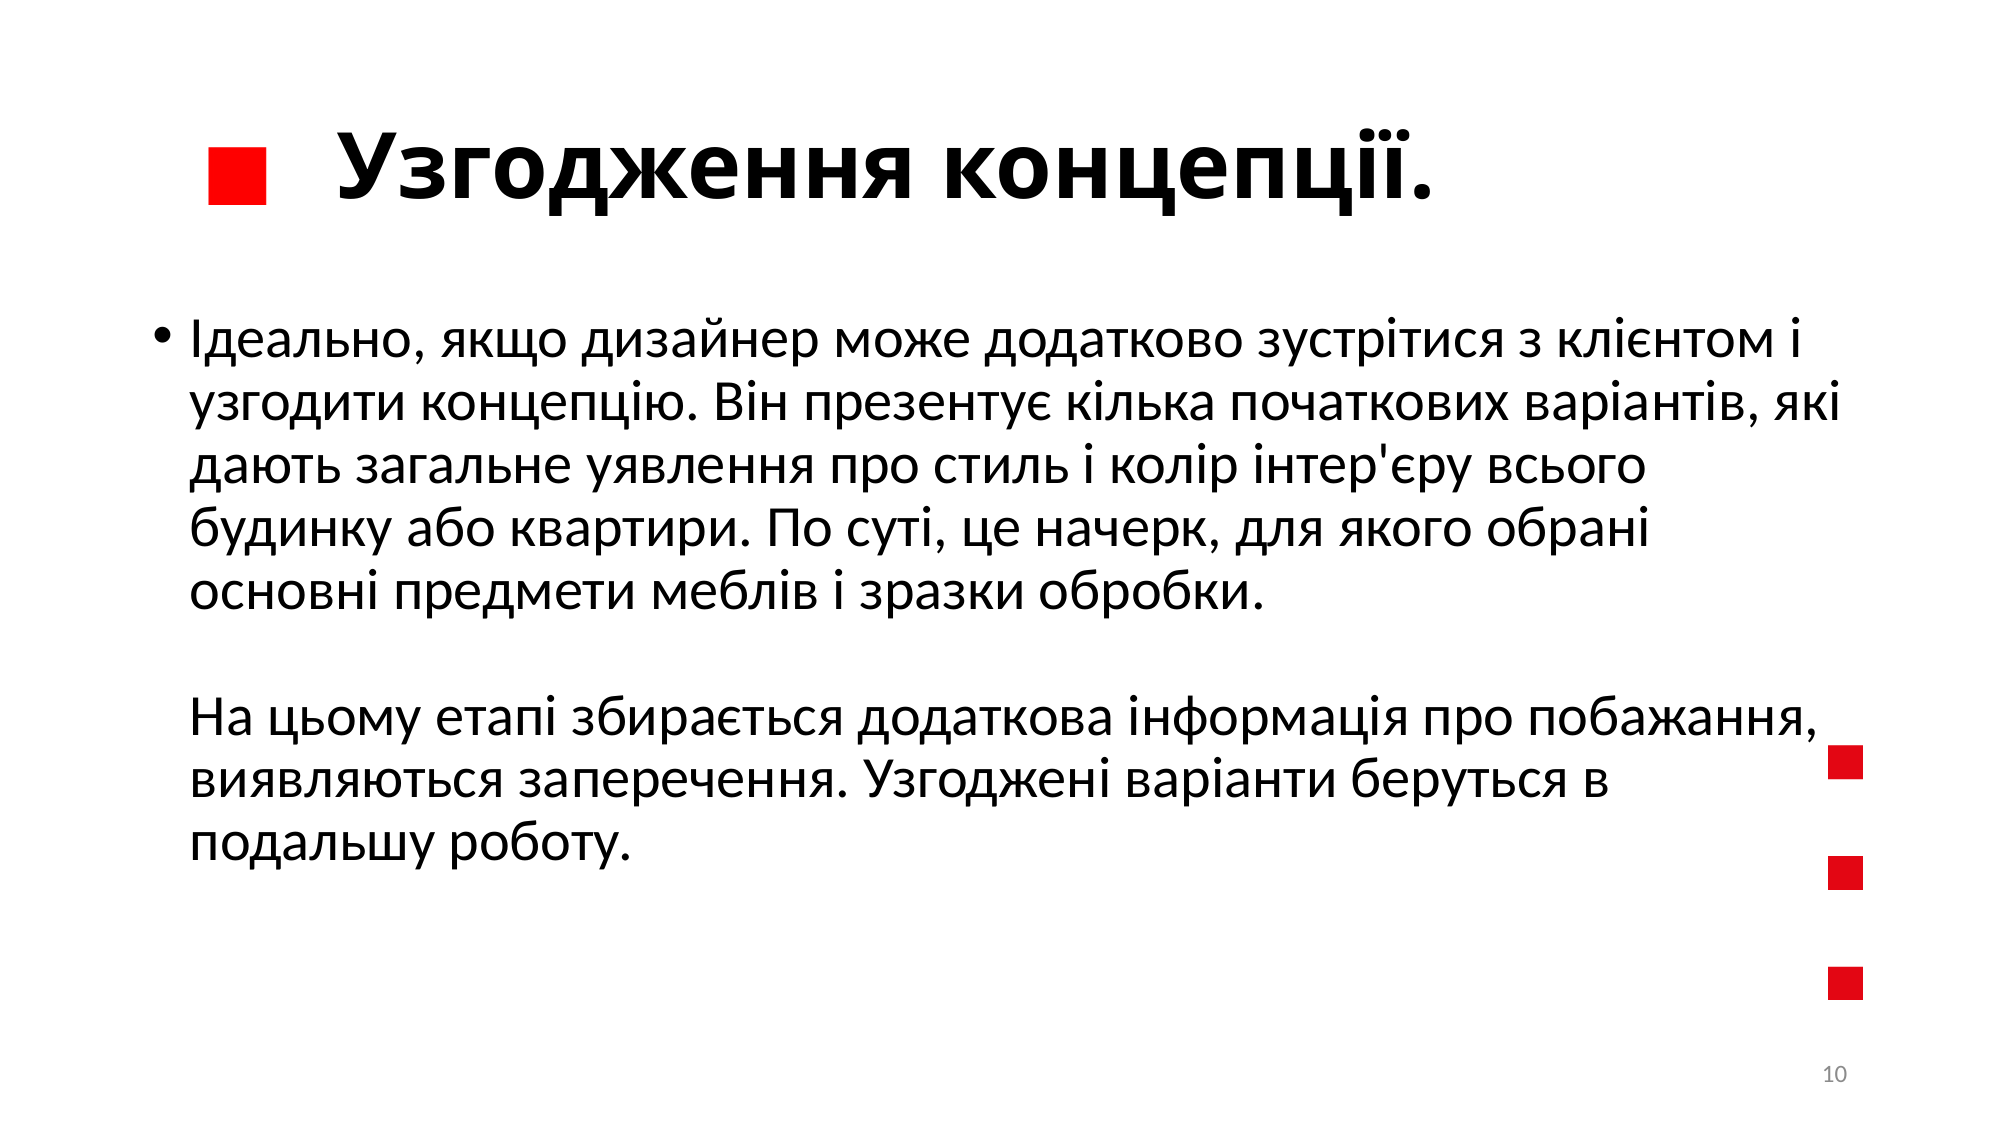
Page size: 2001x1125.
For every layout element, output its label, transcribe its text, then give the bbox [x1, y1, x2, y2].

list Ідеально, якщо дизайнер може додатково зустрітися з клієнтом і узгодити концепцію. Він презентує кілька початкових варіантів, які дають загальне уявлення про стиль і колір інтер'єру всього будинку або квартири. По суті, це начерк, для якого обрані основні предмети меблів і зразки обробки. На цьому етапі збирається додаткова інформація про побажання, виявляються заперечення. Узгоджені варіанти беруться в подальшу роботу. [137, 299, 1863, 1014]
slide_number 10 [1412, 1042, 1863, 1103]
picture [1828, 745, 1863, 1000]
title Узгодження концепції. [297, 59, 1863, 278]
picture [208, 147, 267, 205]
